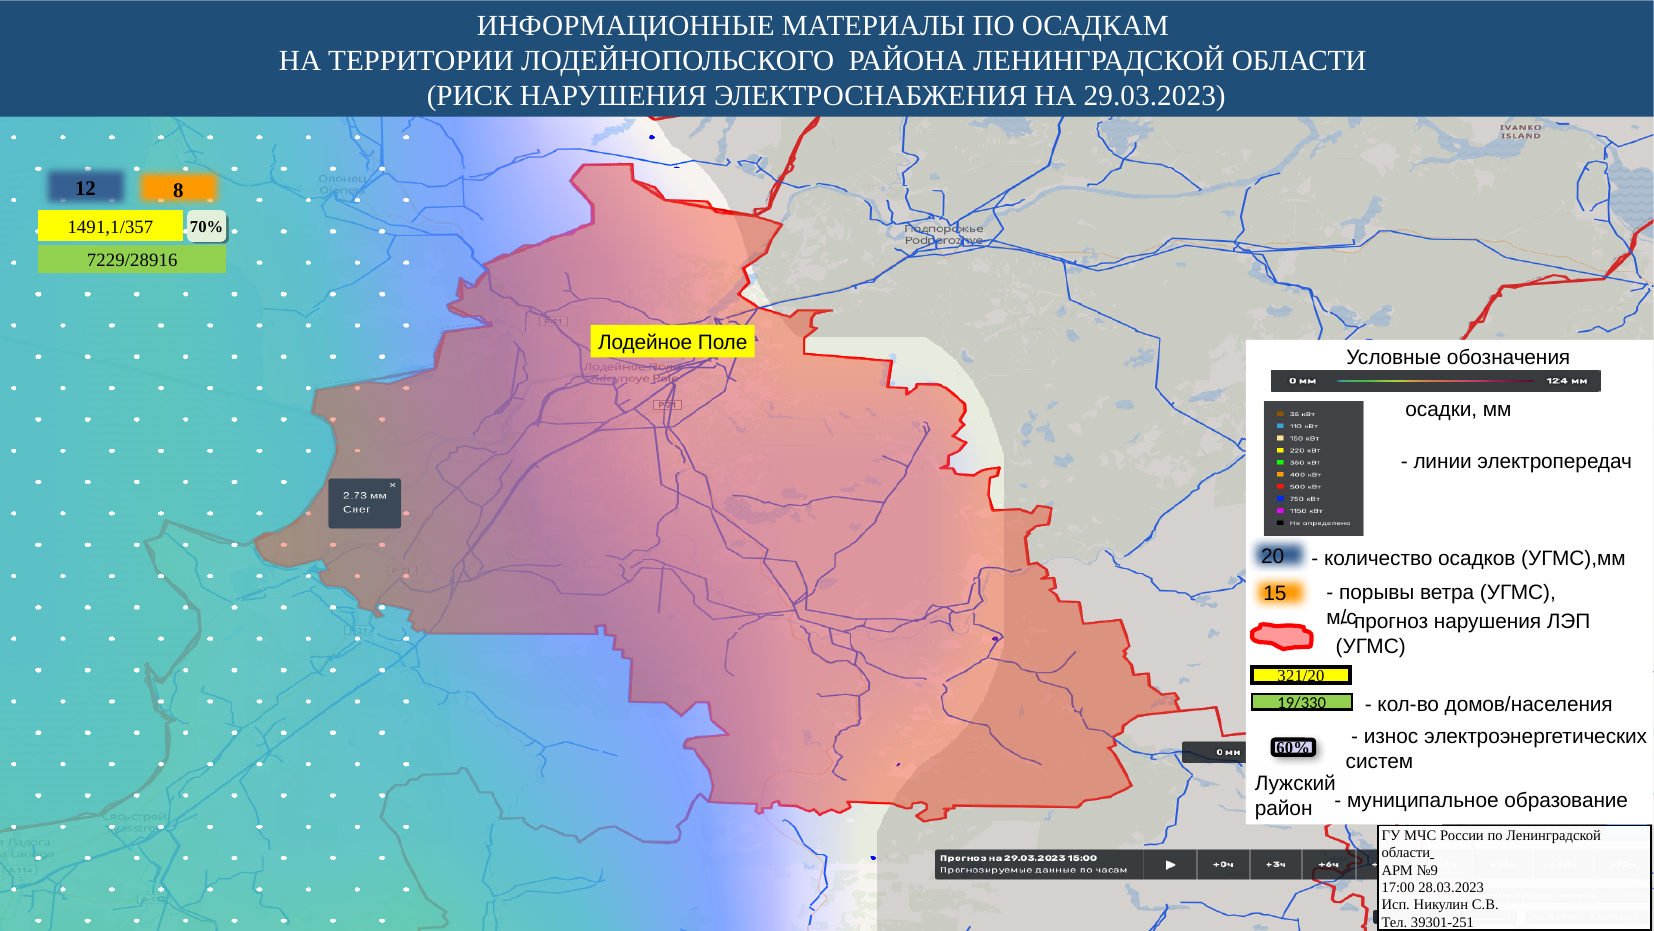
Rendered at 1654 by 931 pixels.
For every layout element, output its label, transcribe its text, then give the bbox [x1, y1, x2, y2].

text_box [37, 161, 133, 215]
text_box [136, 163, 226, 214]
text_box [1239, 332, 1654, 827]
text_box ИНФОРМАЦИОННЫЕ МАТЕРИАЛЫ ПО ОСАДКАМ НА ТЕРРИТОРИИ ЛОДЕЙНОПОЛЬСКОГО РАЙОНА ЛЕНИНГРАДСКОЙ ОБЛАСТИ (РИСК НАРУШЕНИЯ ЭЛЕКТРОСНАБЖЕНИЯ НА 29.03.2023) [0, 0, 1654, 116]
picture [0, 116, 1654, 931]
